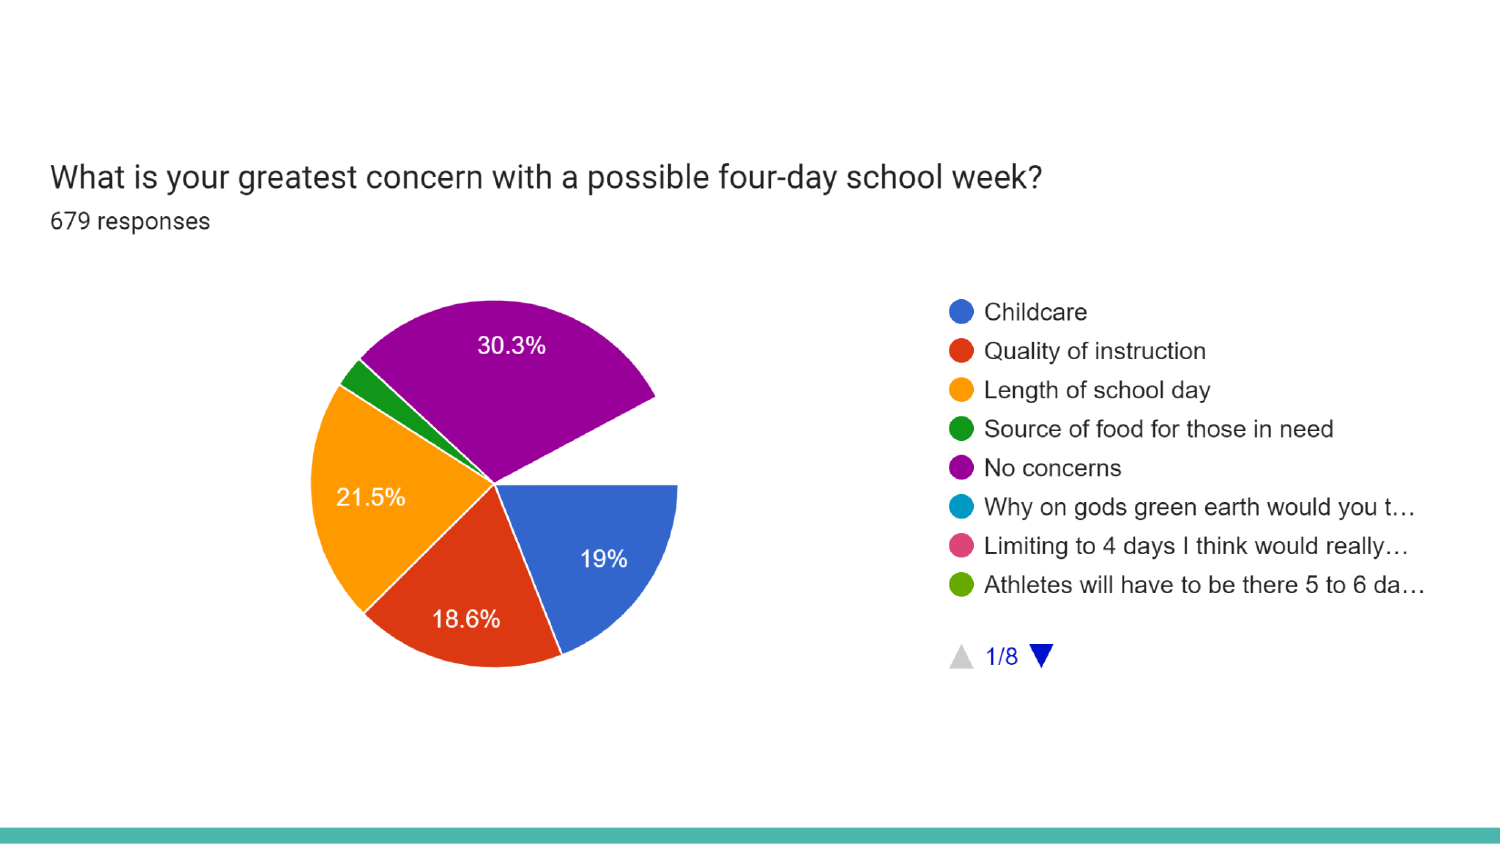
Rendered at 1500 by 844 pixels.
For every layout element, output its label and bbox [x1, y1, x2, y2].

picture [0, 105, 1500, 738]
